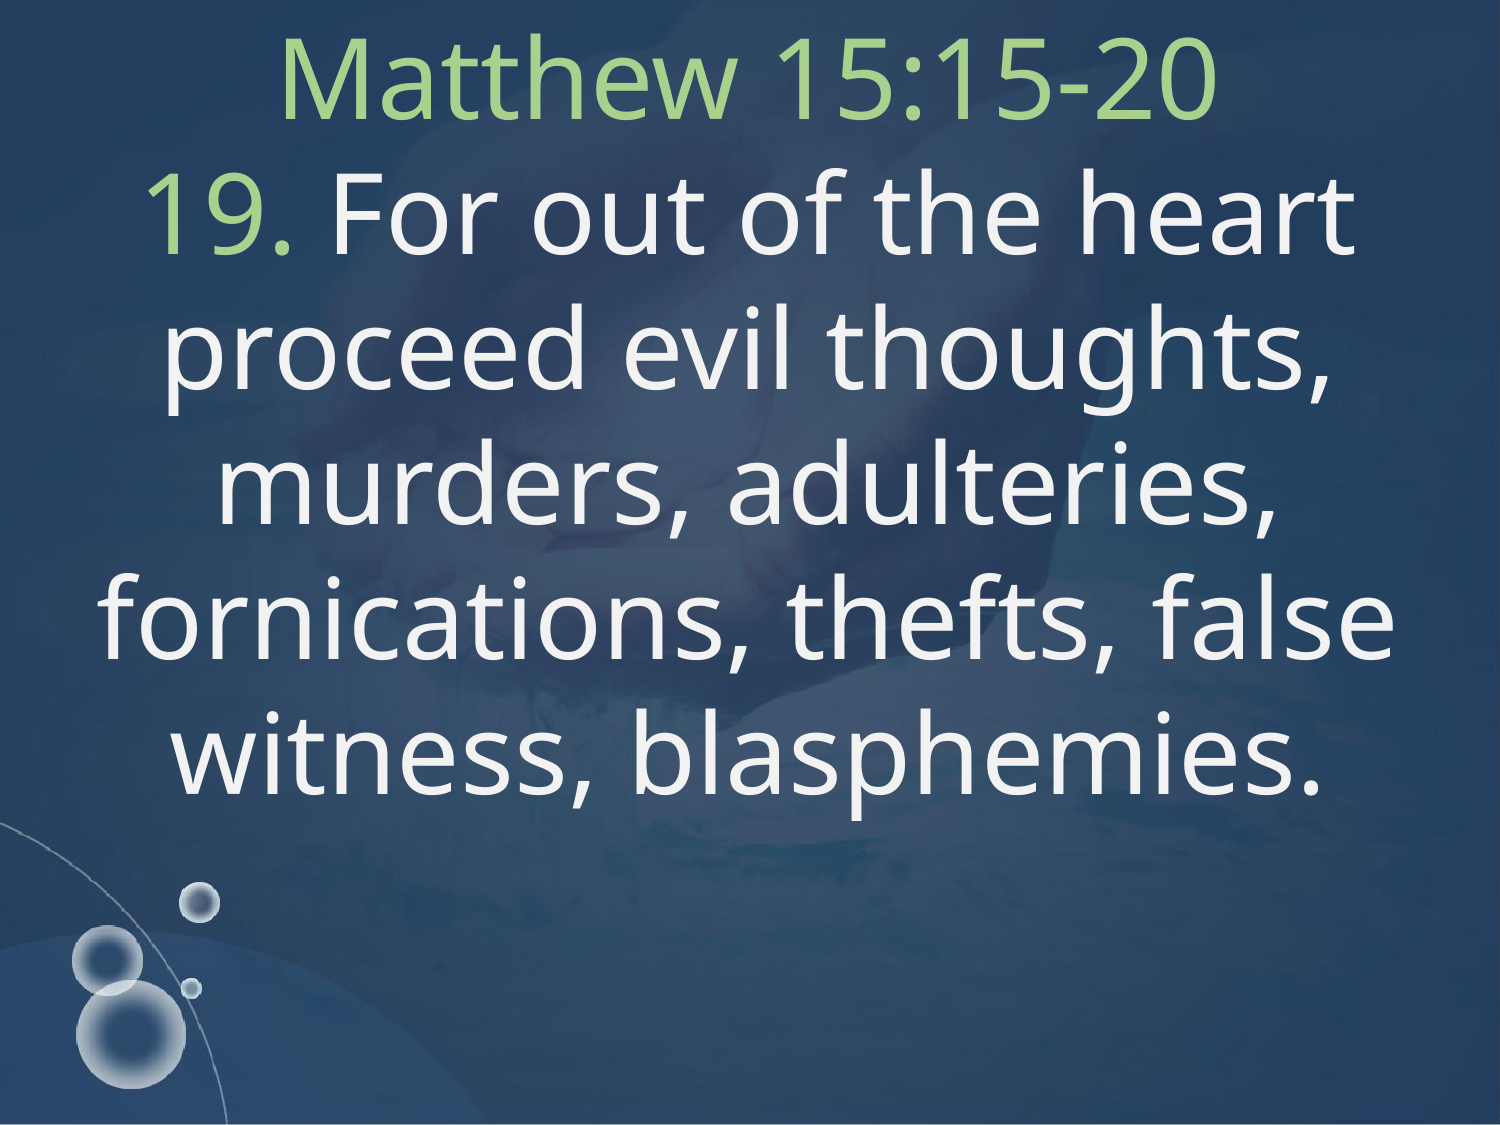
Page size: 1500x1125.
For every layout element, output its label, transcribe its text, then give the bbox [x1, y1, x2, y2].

picture [0, 0, 1500, 1125]
text_box Matthew 15:15-20 19. For out of the heart proceed evil thoughts, murders, adulteries, fornications, thefts, false witness, blasphemies. [10, 0, 1487, 825]
